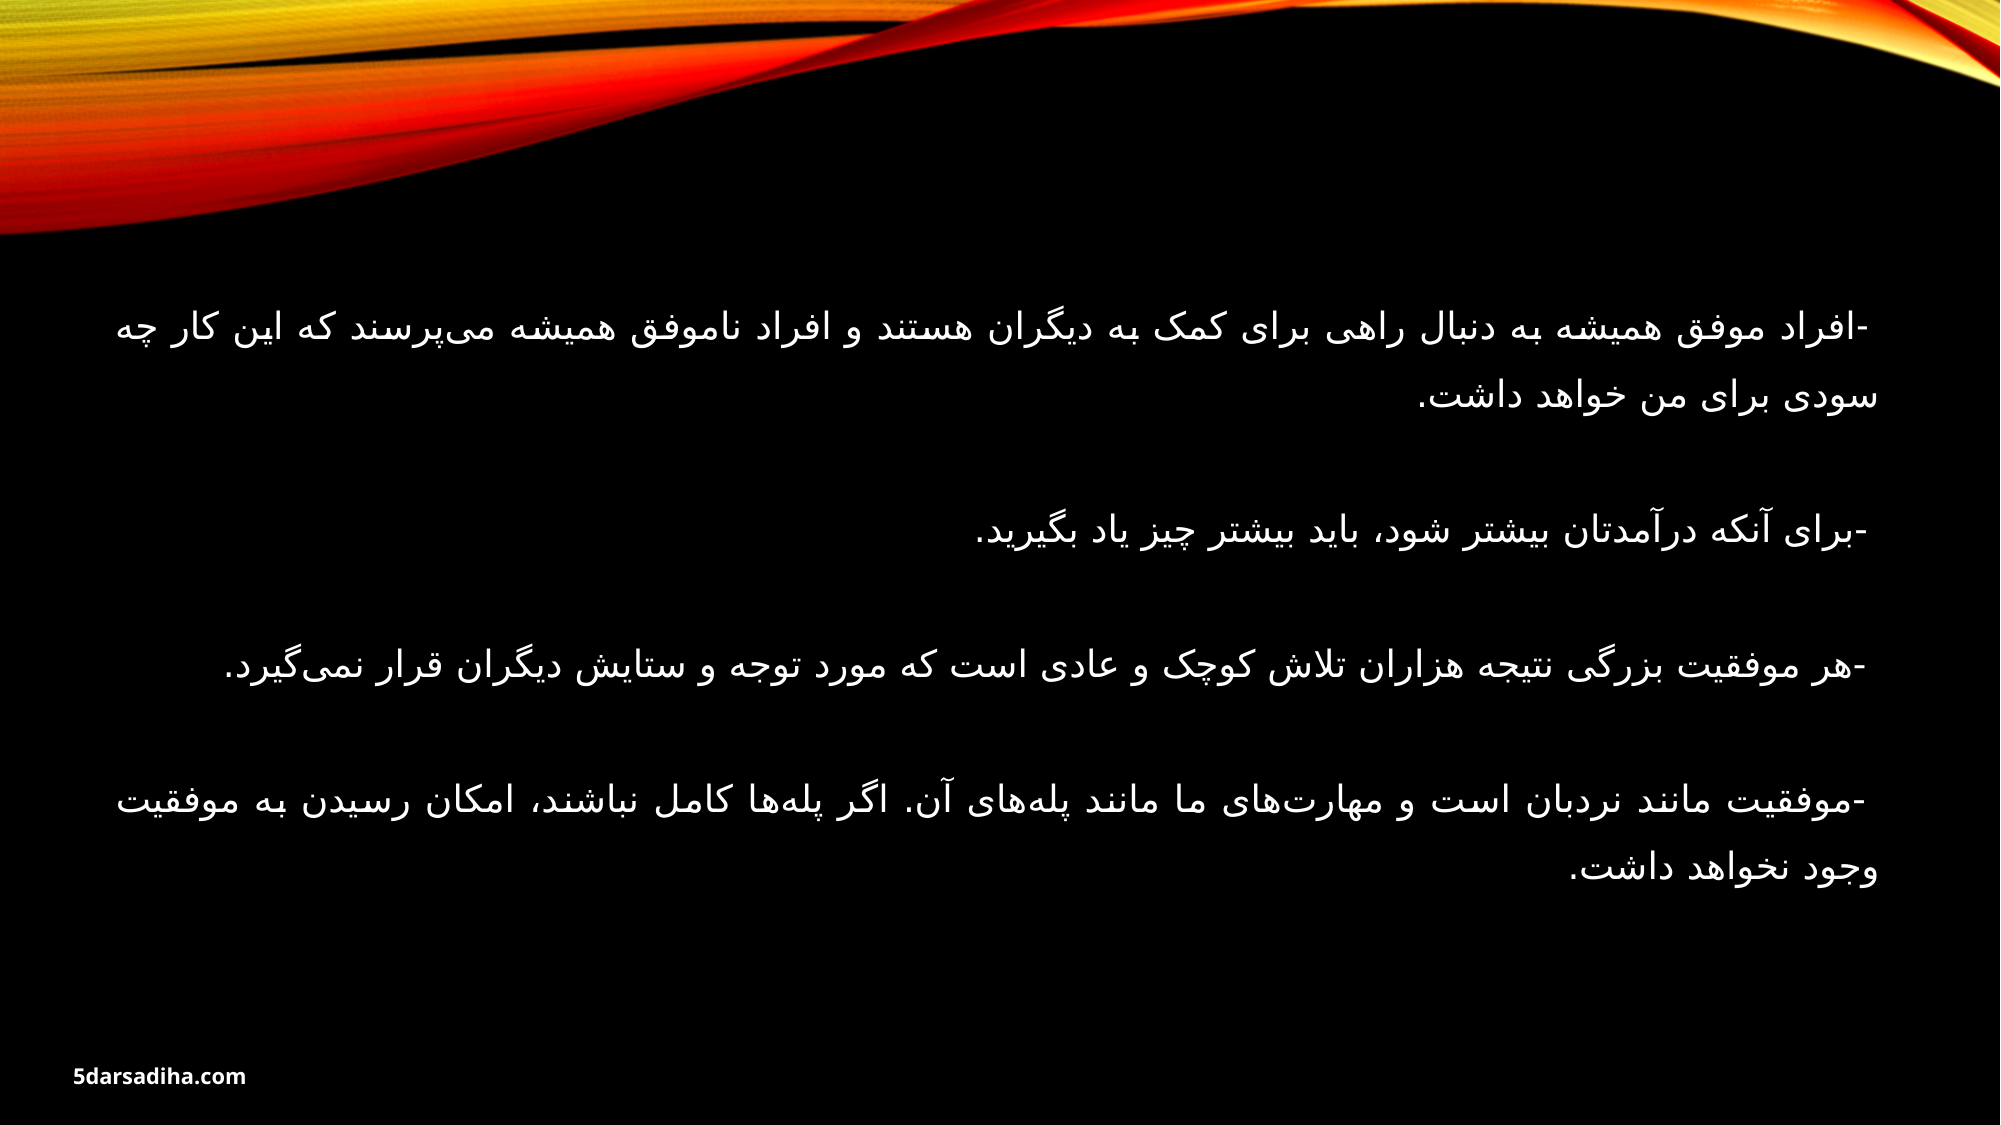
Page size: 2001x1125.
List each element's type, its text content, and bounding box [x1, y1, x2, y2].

footer 5darsadiha.com [58, 1045, 1334, 1106]
picture [0, 0, 2000, 237]
text_box -افراد موفق همیشه به دنبال راهی برای کمک به دیگران هستند و افراد ناموفق همیشه می‌پرسند که این کار چه سودی برای من خواهد داشت. -برای آنکه در‌آمدتان بیشتر شود، باید بیشتر چیز یاد بگیرید. -هر موفقیت بزرگی نتیجه هزاران تلاش کوچک و عادی است که مورد توجه و ستایش دیگران قرار نمی‌گیرد. -موفقیت مانند نردبان است و مهارت‌های ما مانند پله‌های آن. اگر پله‌ها کامل نباشند، امکان رسیدن به موفقیت وجود نخواهد داشت. [99, 272, 1895, 963]
